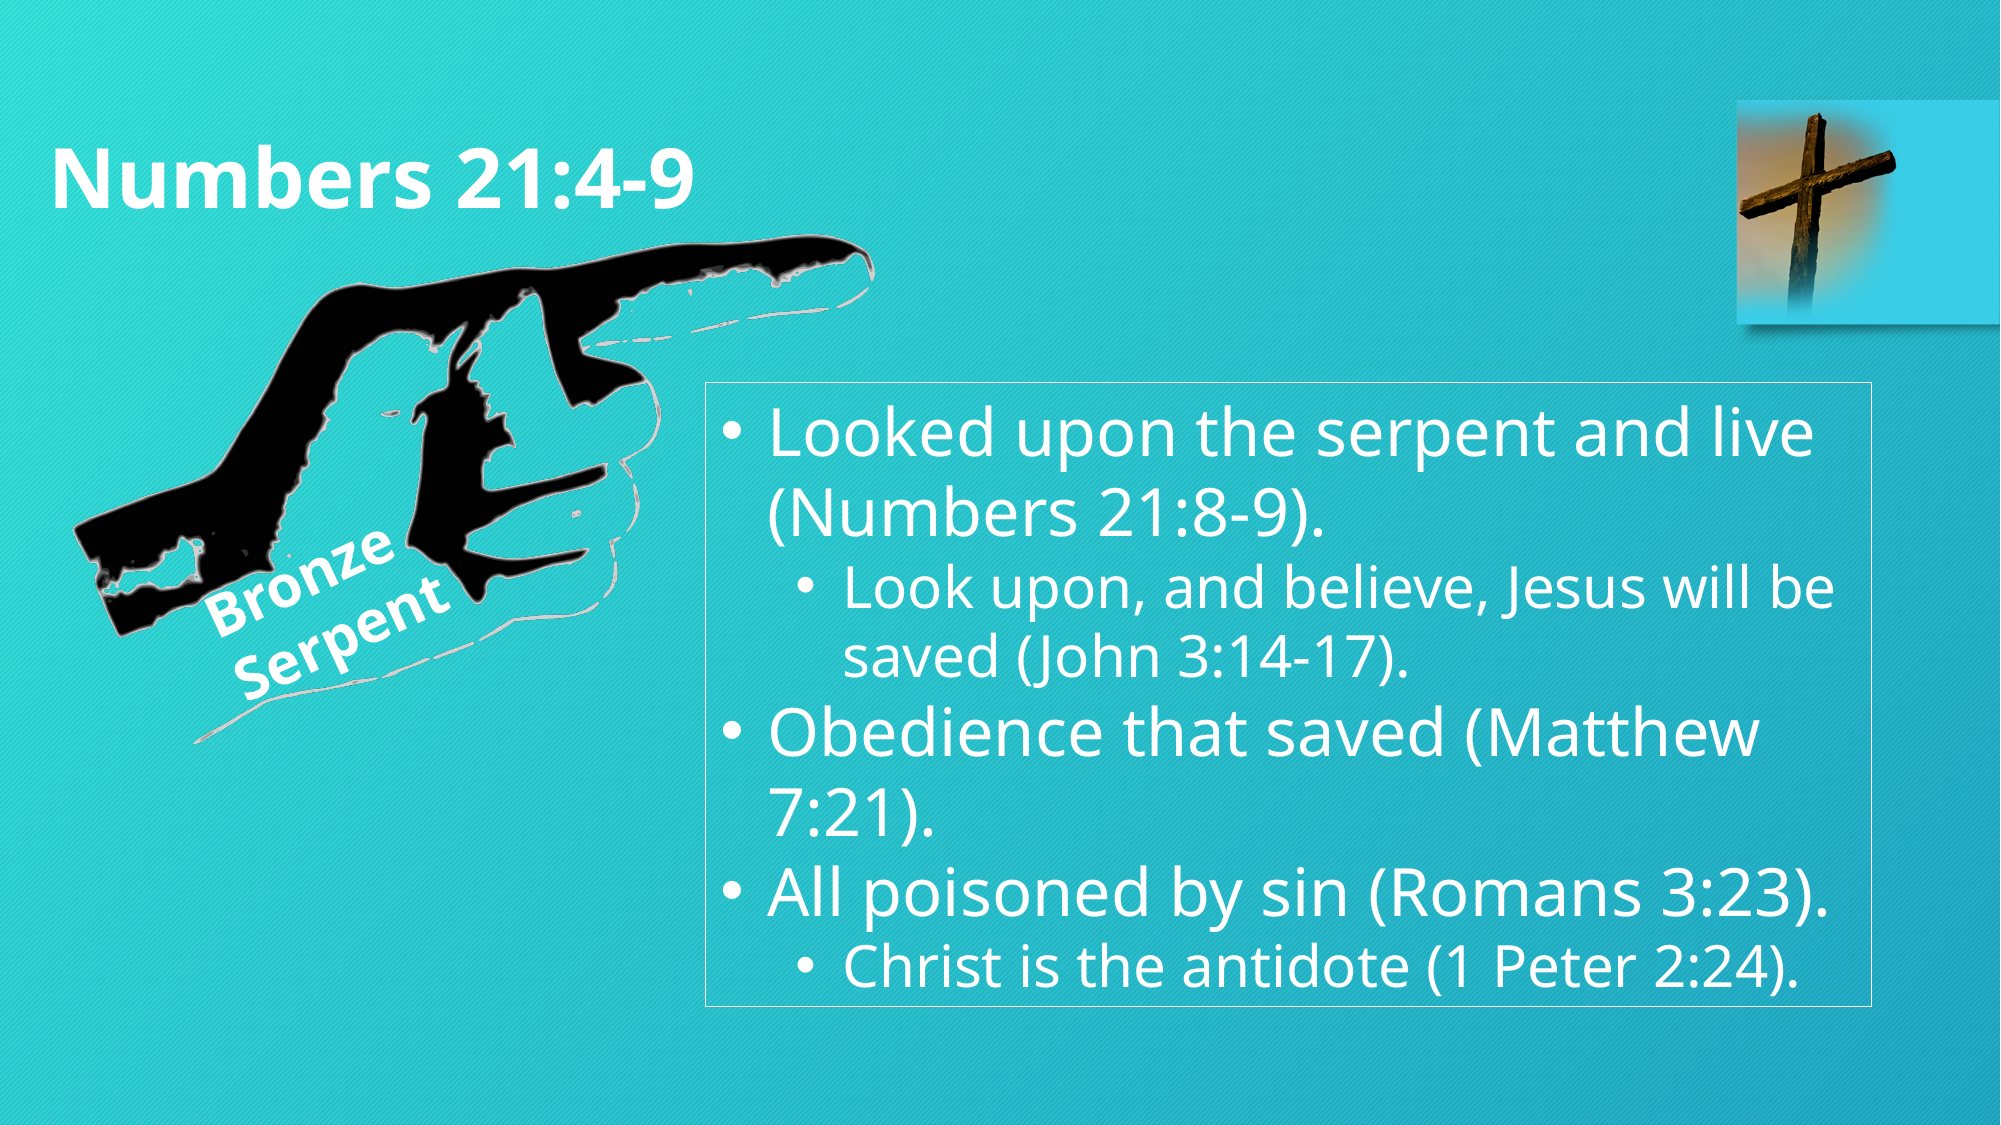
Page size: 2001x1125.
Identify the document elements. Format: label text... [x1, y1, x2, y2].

picture [1736, 96, 2000, 347]
picture [35, 172, 909, 760]
text_box Bronze Serpent [216, 674, 356, 728]
text_box Numbers 21:4-9 [33, 118, 782, 233]
text_box Looked upon the serpent and live (Numbers 21:8-9). Look upon, and believe, Jesus will be saved (John 3:14-17). Obedience that saved (Matthew 7:21). All poisoned by sin (Romans 3:23). Christ is the antidote (1 Peter 2:24). [705, 382, 1872, 1007]
